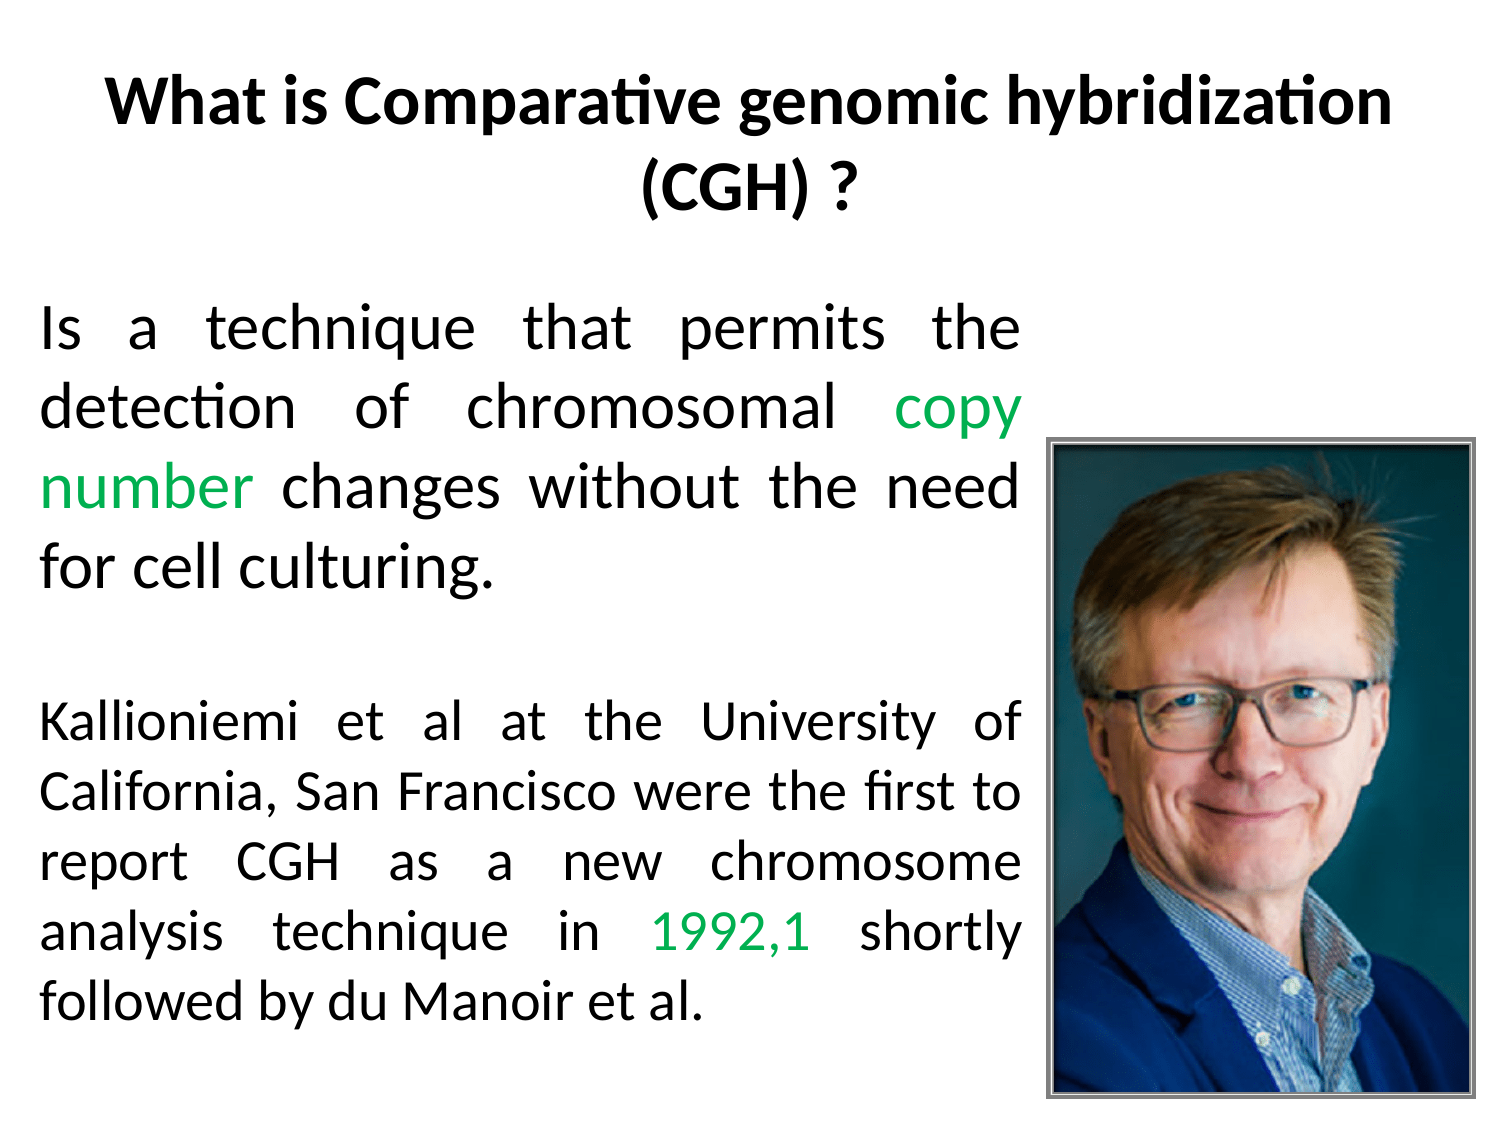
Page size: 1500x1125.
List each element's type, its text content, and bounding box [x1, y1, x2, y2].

picture [1046, 437, 1477, 1099]
title What is Comparative genomic hybridization (CGH) ? [75, 45, 1425, 233]
text_box Is a technique that permits the detection of chromosomal copy number changes without the need for cell culturing. Kallioniemi et al at the University of California, San Francisco were the first to report CGH as a new chromosome analysis technique in 1992,1 shortly followed by du Manoir et al. [24, 275, 1038, 1040]
